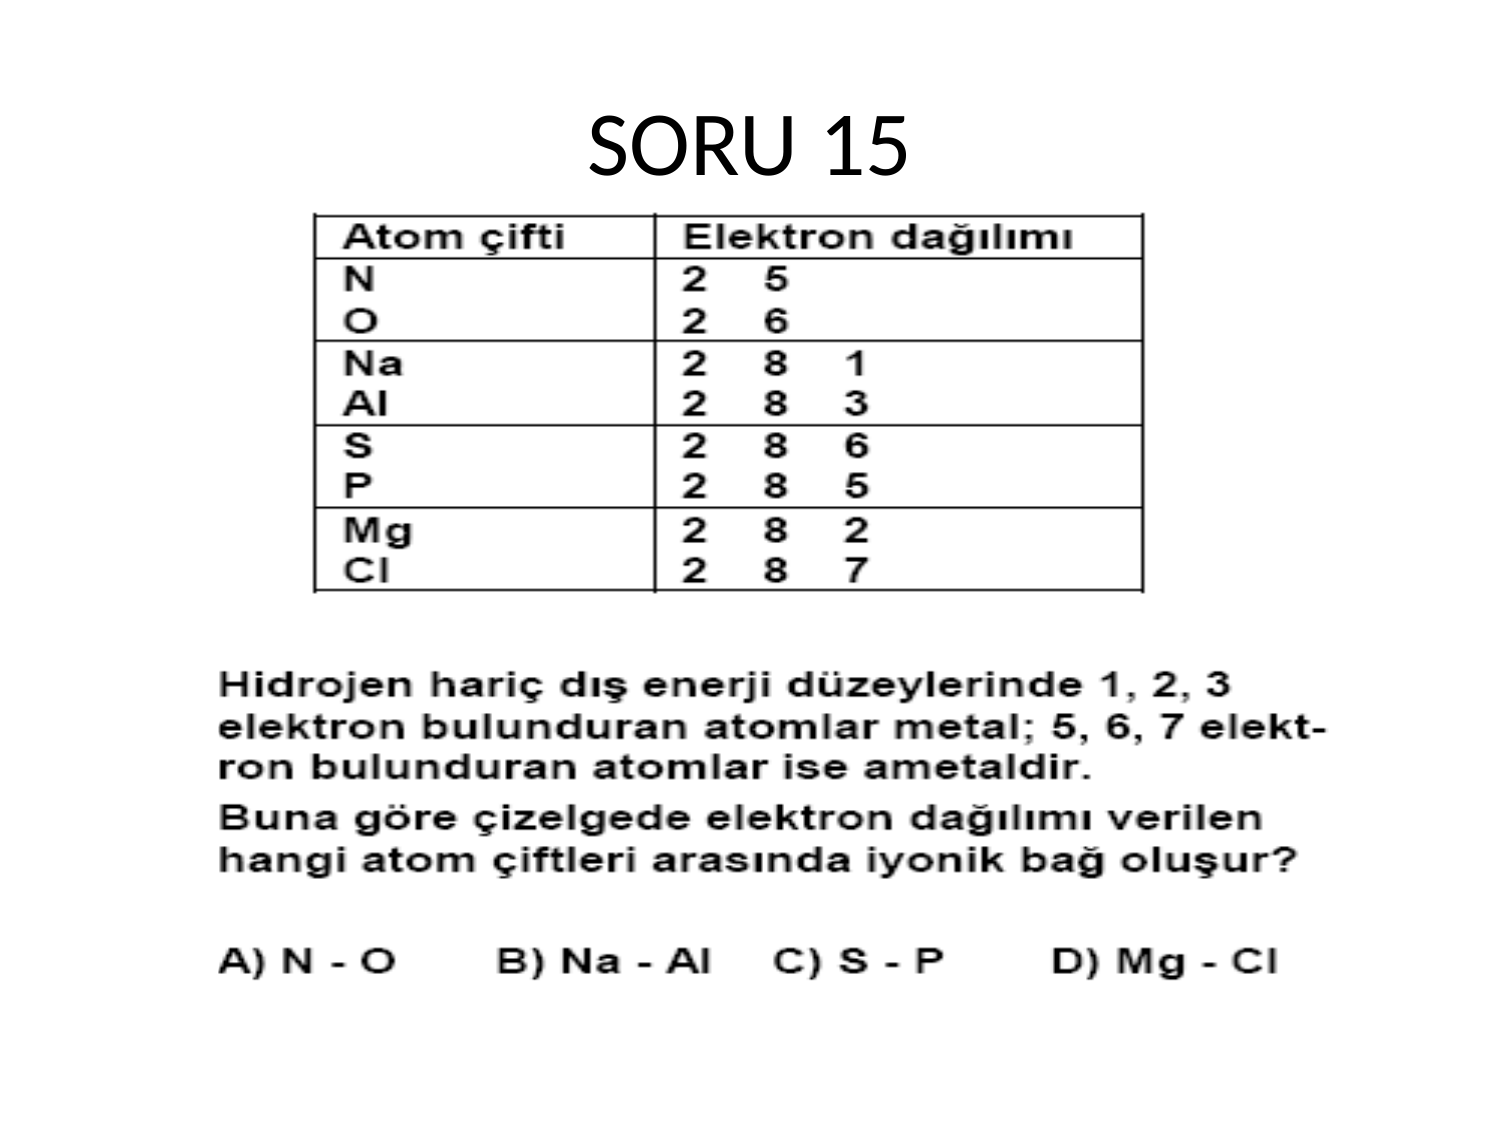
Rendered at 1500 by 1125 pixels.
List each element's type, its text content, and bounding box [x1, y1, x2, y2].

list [218, 184, 1341, 1012]
title SORU 15 [75, 45, 1425, 233]
